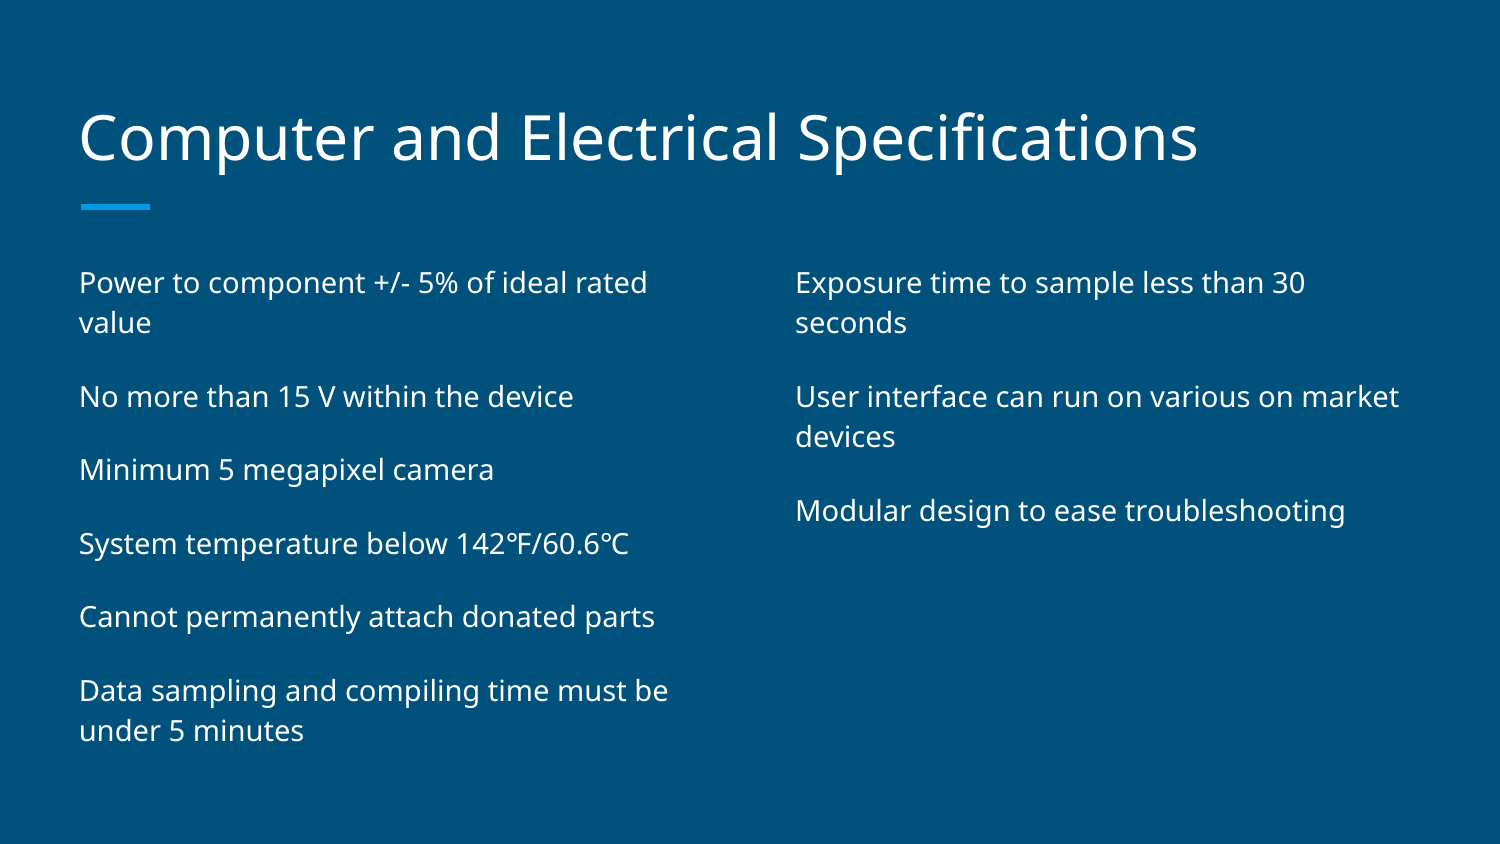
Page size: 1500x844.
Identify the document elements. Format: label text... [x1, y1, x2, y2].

title Computer and Electrical Specifications [63, 75, 1437, 188]
list Exposure time to sample less than 30 seconds User interface can run on various on market devices Modular design to ease troubleshooting [780, 244, 1437, 750]
list Power to component +/- 5% of ideal rated value No more than 15 V within the device Minimum 5 megapixel camera System temperature below 142℉/60.6℃ Cannot permanently attach donated parts Data sampling and compiling time must be under 5 minutes [63, 244, 720, 750]
